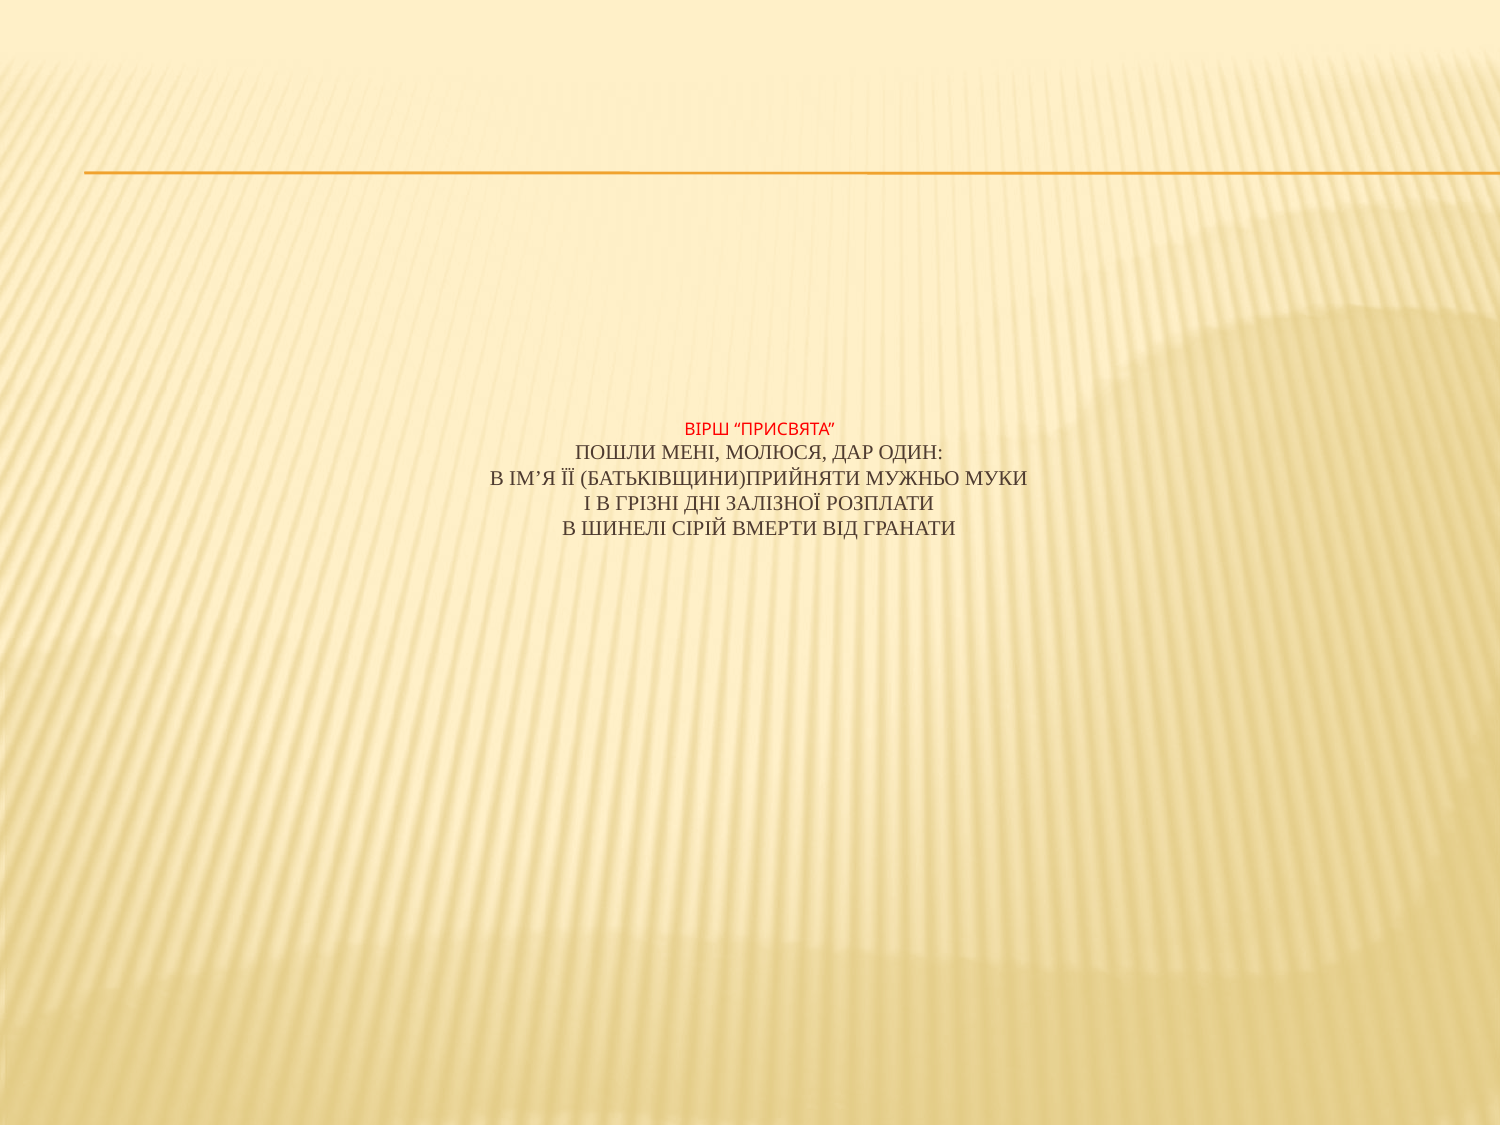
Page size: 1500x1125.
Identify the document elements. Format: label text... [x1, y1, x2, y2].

title Вірш “присвята” пошли мені, молюся, дар один: в ім’я її (Батьківщини)прийняти мужньо муки і в грізні дні залізної розплати в шинелі сірій вмерти від гранати [46, 410, 1472, 549]
